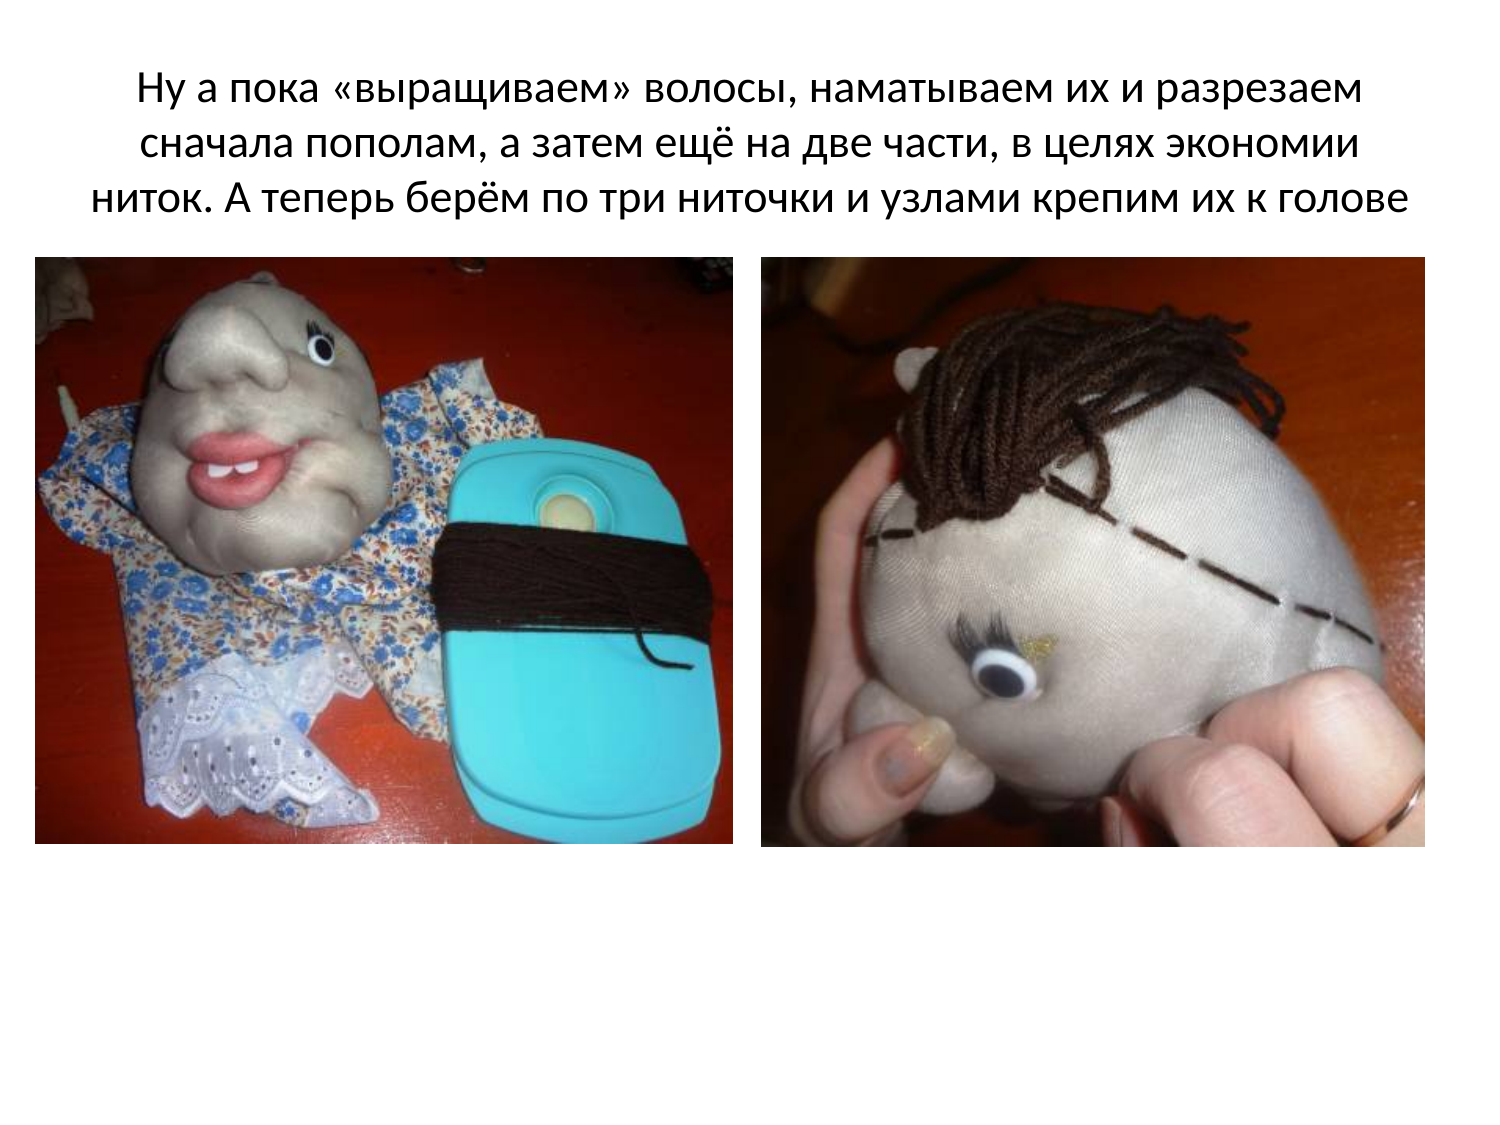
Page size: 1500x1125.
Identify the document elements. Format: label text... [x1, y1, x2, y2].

picture [761, 257, 1425, 847]
picture [35, 257, 733, 844]
title Ну а пока «выращиваем» волосы, наматываем их и разрезаем сначала пополам, а затем ещё на две части, в целях экономии ниток. А теперь берём по три ниточки и узлами крепим их к голове [74, 44, 1426, 233]
